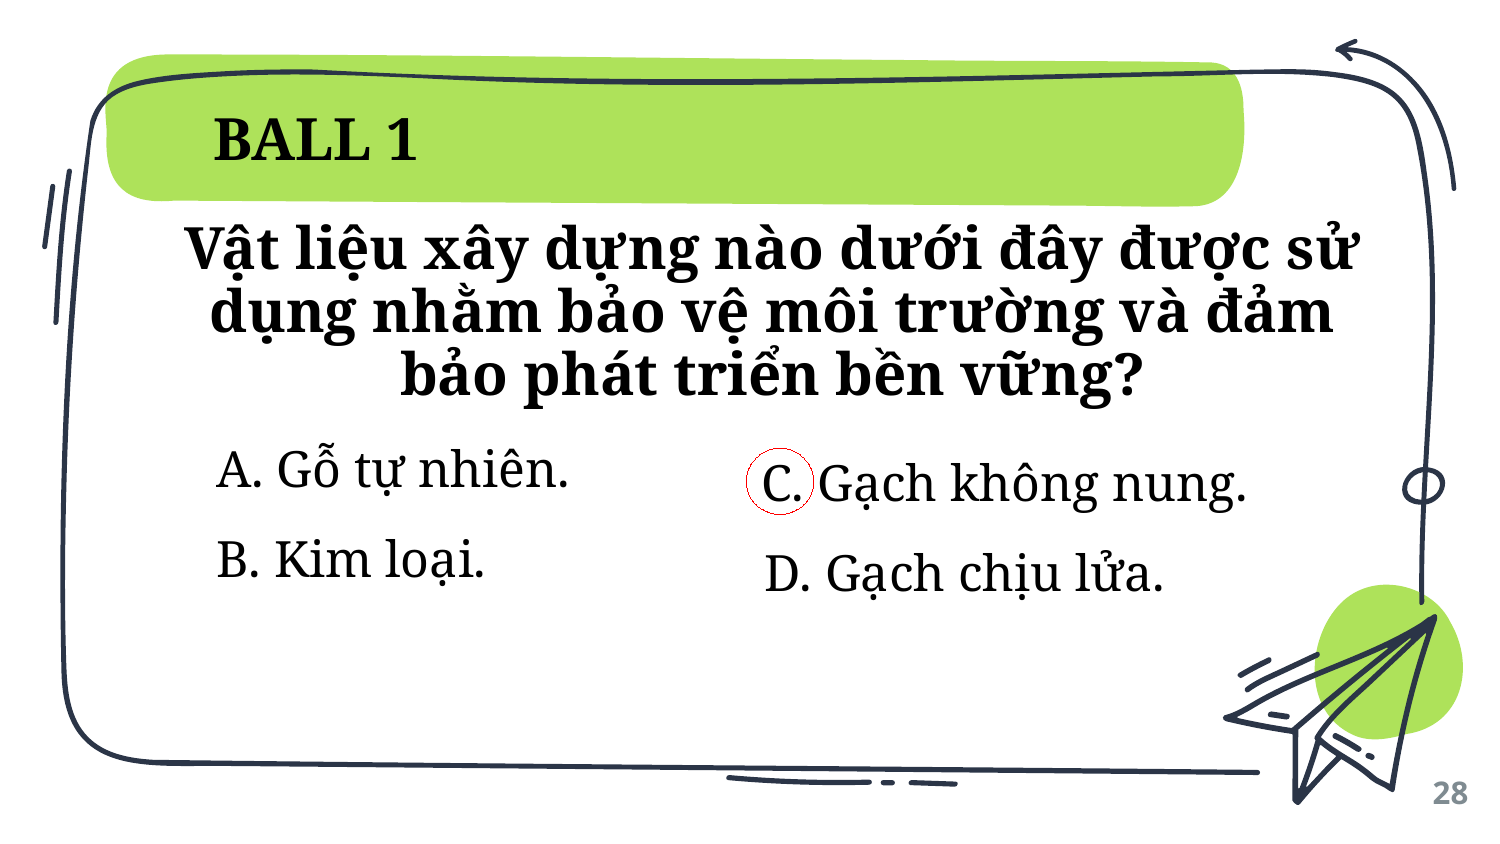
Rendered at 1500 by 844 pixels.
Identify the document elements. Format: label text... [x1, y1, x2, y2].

text_box B. Kim loại. [199, 527, 646, 611]
list A. Gỗ tự nhiên. [199, 437, 820, 520]
text_box BALL 1 [199, 95, 559, 180]
text_box D. Gạch chịu lửa. [732, 534, 1353, 610]
text_box [1222, 614, 1438, 805]
slide_number 28 [1378, 769, 1469, 820]
text_box C. Gạch không nung. [729, 444, 1350, 520]
text_box [746, 448, 814, 515]
title Vật liệu xây dựng nào dưới đây được sử dụng nhằm bảo vệ môi trường và đảm bảo phát triển bền vững? [167, 316, 1379, 382]
